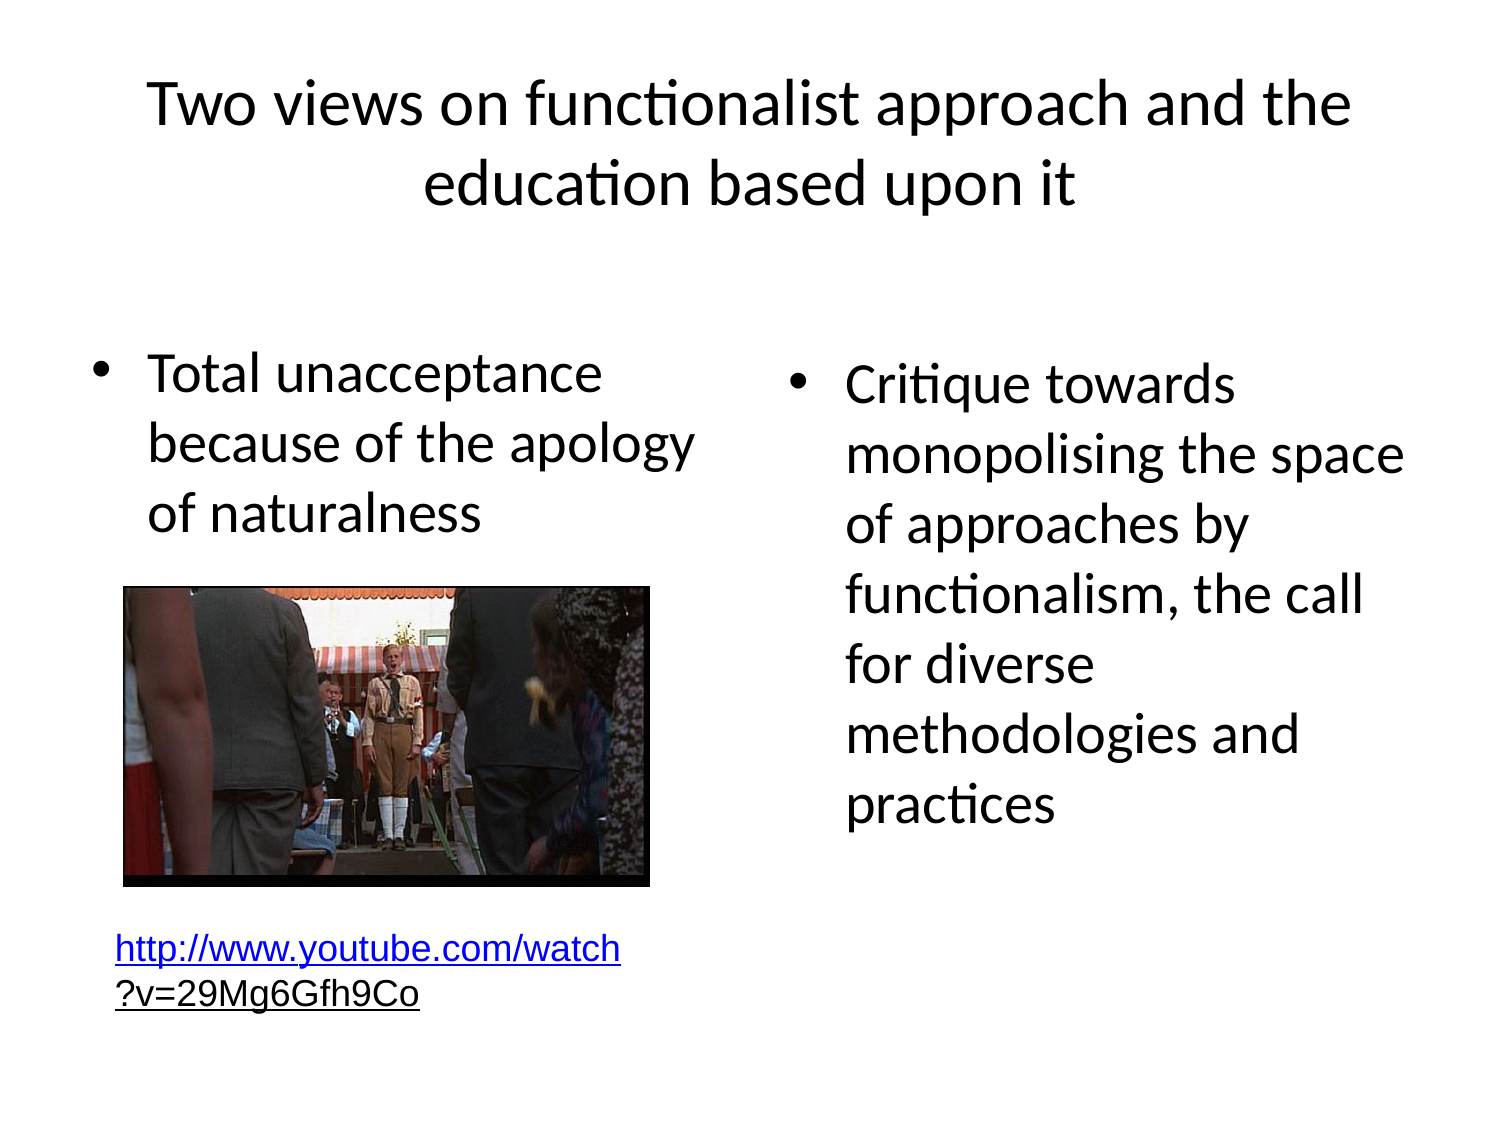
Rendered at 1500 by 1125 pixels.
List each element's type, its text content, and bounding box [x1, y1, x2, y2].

list Total unacceptance because of the apology of naturalness [76, 326, 740, 1069]
text_box http://www.youtube.com/watch?v=29Mg6Gfh9Co [100, 916, 668, 1022]
picture [123, 585, 650, 887]
title Two views on functionalist approach and the education based upon it [74, 44, 1426, 233]
list Critique towards monopolising the space of approaches by functionalism, the call for diverse methodologies and practices [773, 337, 1437, 1081]
